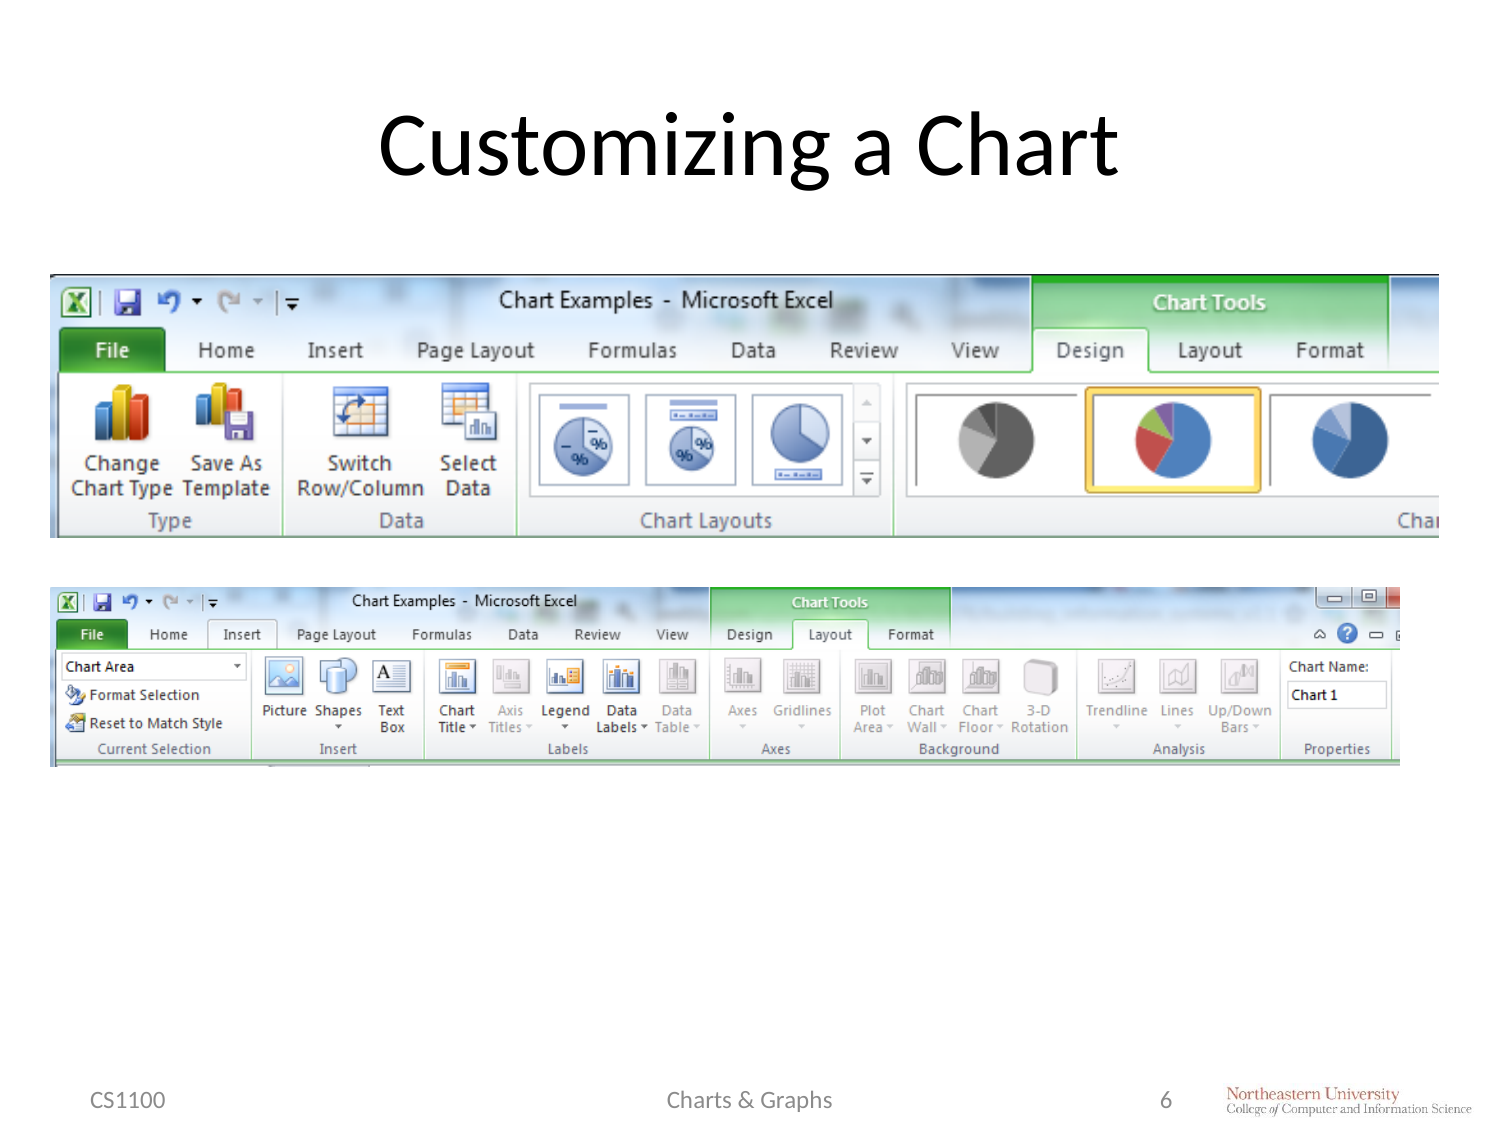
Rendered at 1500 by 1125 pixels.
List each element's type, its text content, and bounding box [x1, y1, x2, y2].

picture [1223, 1083, 1474, 1119]
slide_number 6 [1074, 1074, 1188, 1122]
picture [49, 587, 1401, 767]
footer Charts & Graphs [512, 1074, 988, 1122]
title Customizing a Chart [75, 45, 1425, 233]
slide_number CS1100 [75, 1074, 425, 1122]
picture [49, 274, 1439, 538]
